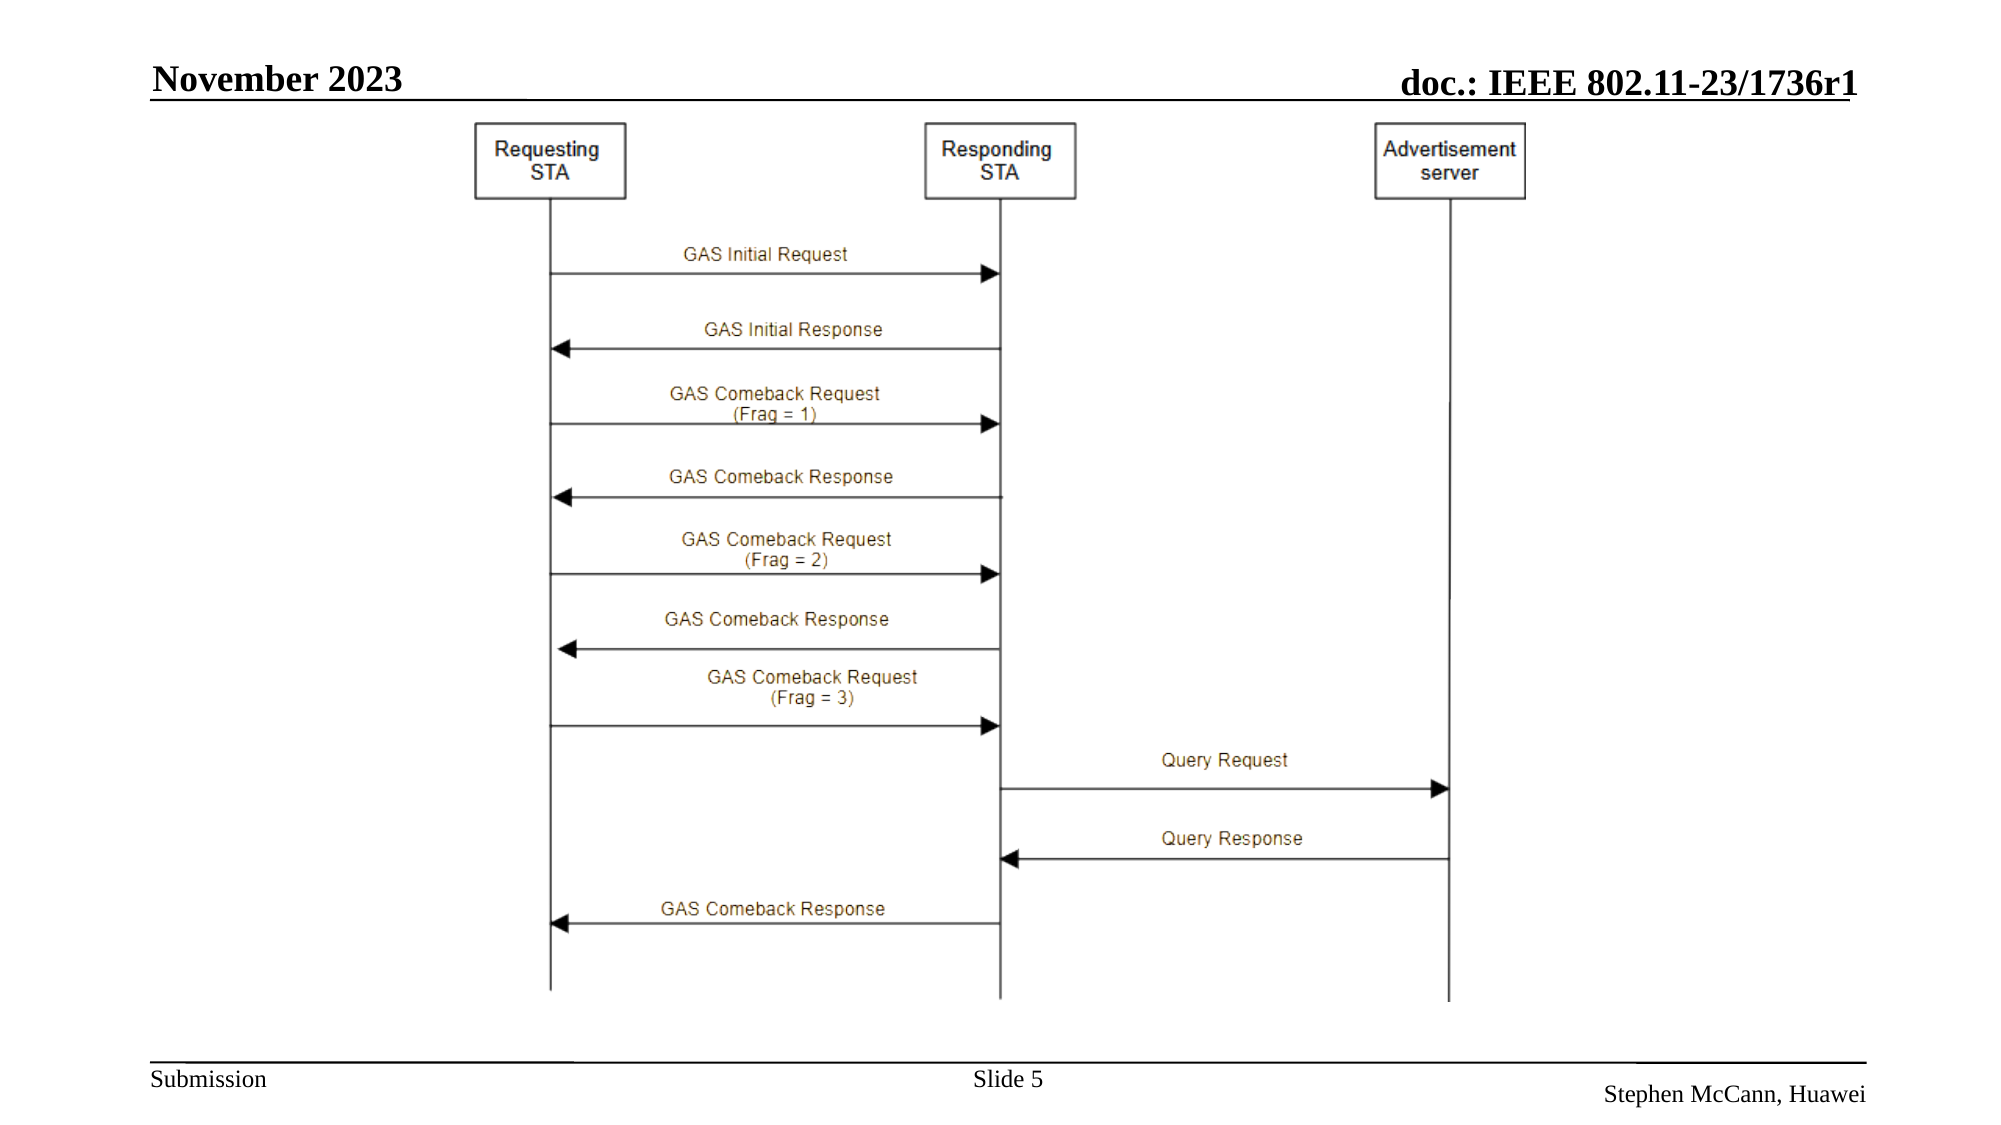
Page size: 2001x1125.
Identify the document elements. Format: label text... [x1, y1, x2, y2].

slide_number Slide 5 [950, 1061, 1067, 1123]
footer Stephen McCann, Huawei [1169, 1076, 1867, 1108]
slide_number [152, 54, 563, 100]
picture [473, 122, 1527, 1003]
